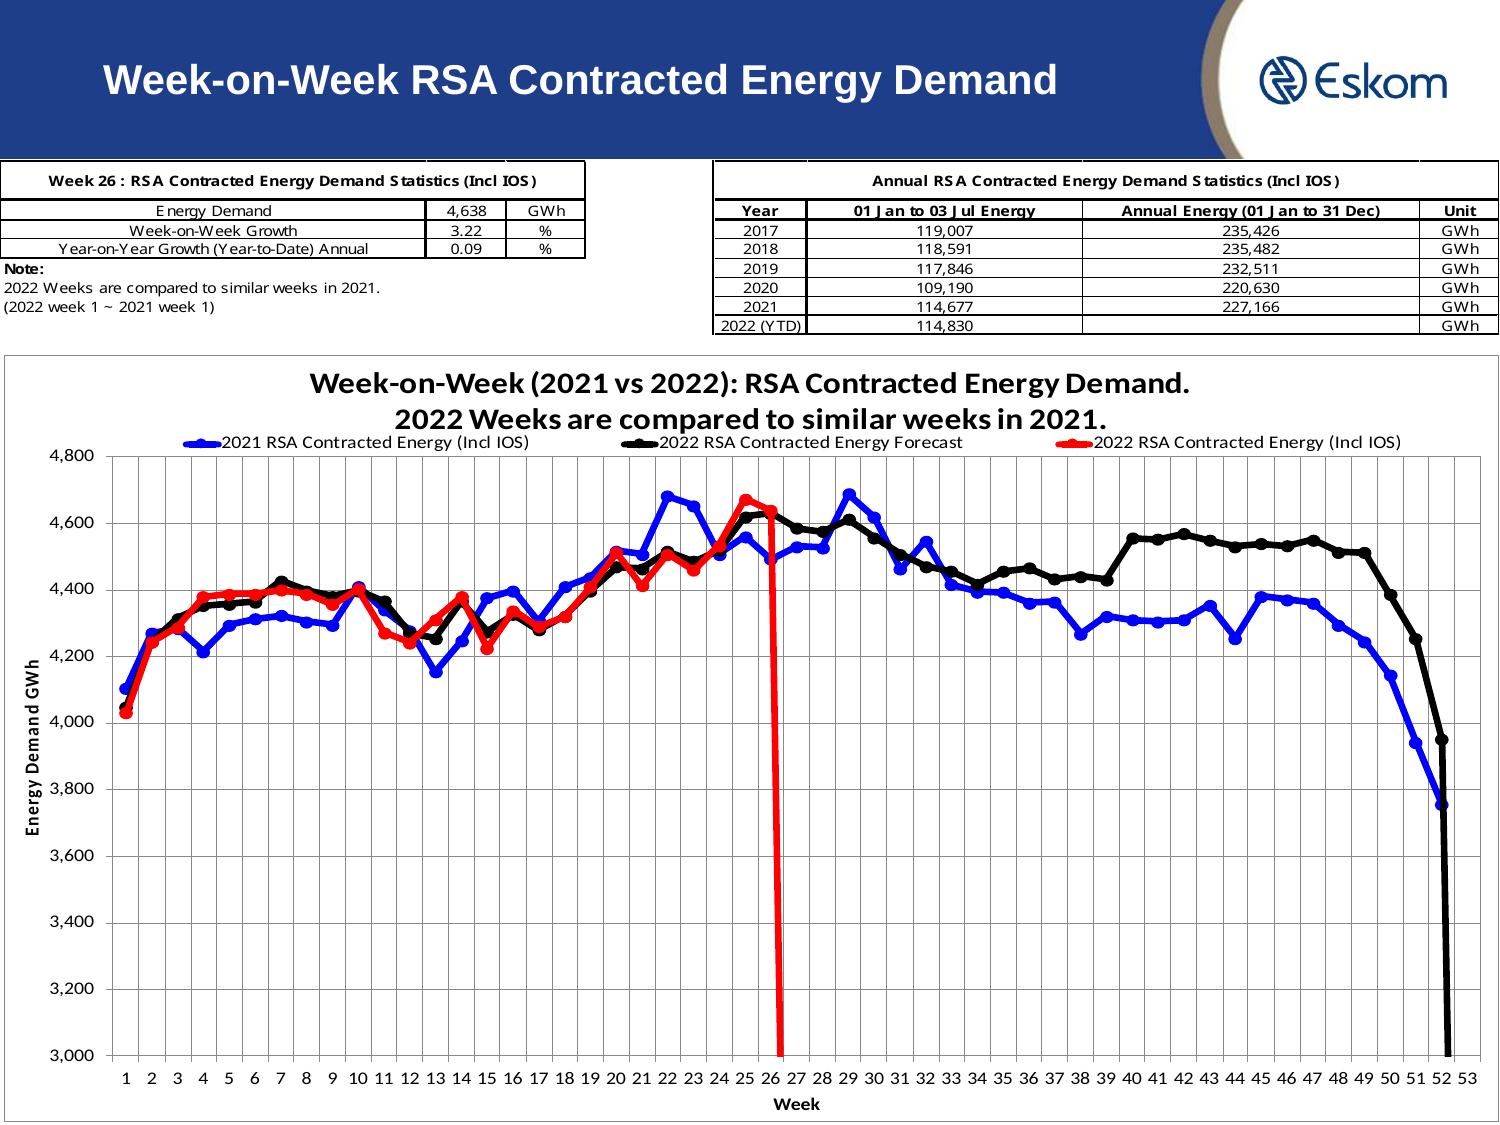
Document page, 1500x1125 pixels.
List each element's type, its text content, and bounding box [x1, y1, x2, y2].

text_box Week-on-Week RSA Contracted Energy Demand [88, 27, 1105, 137]
picture [0, 0, 1246, 159]
picture [1257, 55, 1450, 105]
picture [0, 160, 1500, 1125]
